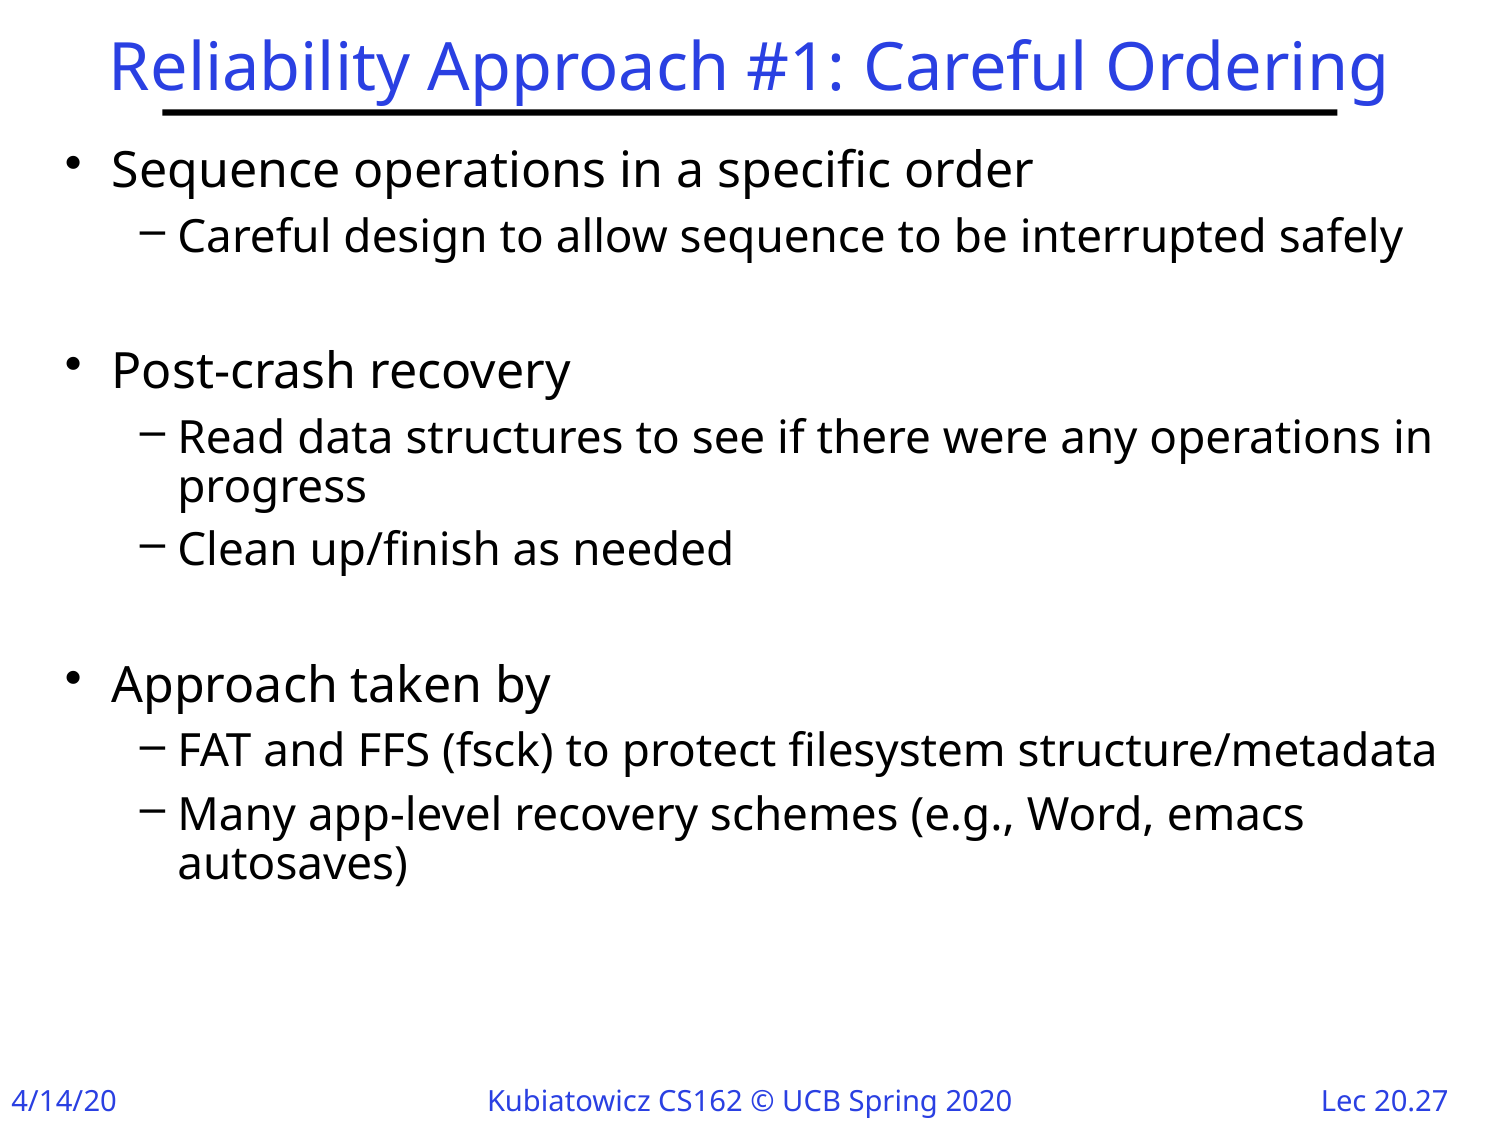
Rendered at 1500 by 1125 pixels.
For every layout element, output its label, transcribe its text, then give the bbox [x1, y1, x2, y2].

title Reliability Approach #1: Careful Ordering [24, 24, 1475, 113]
list Sequence operations in a specific order Careful design to allow sequence to be interrupted safely Post-crash recovery Read data structures to see if there were any operations in progress Clean up/finish as needed Approach taken by FAT and FFS (fsck) to protect filesystem structure/metadata Many app-level recovery schemes (e.g., Word, emacs autosaves) [50, 137, 1475, 1075]
